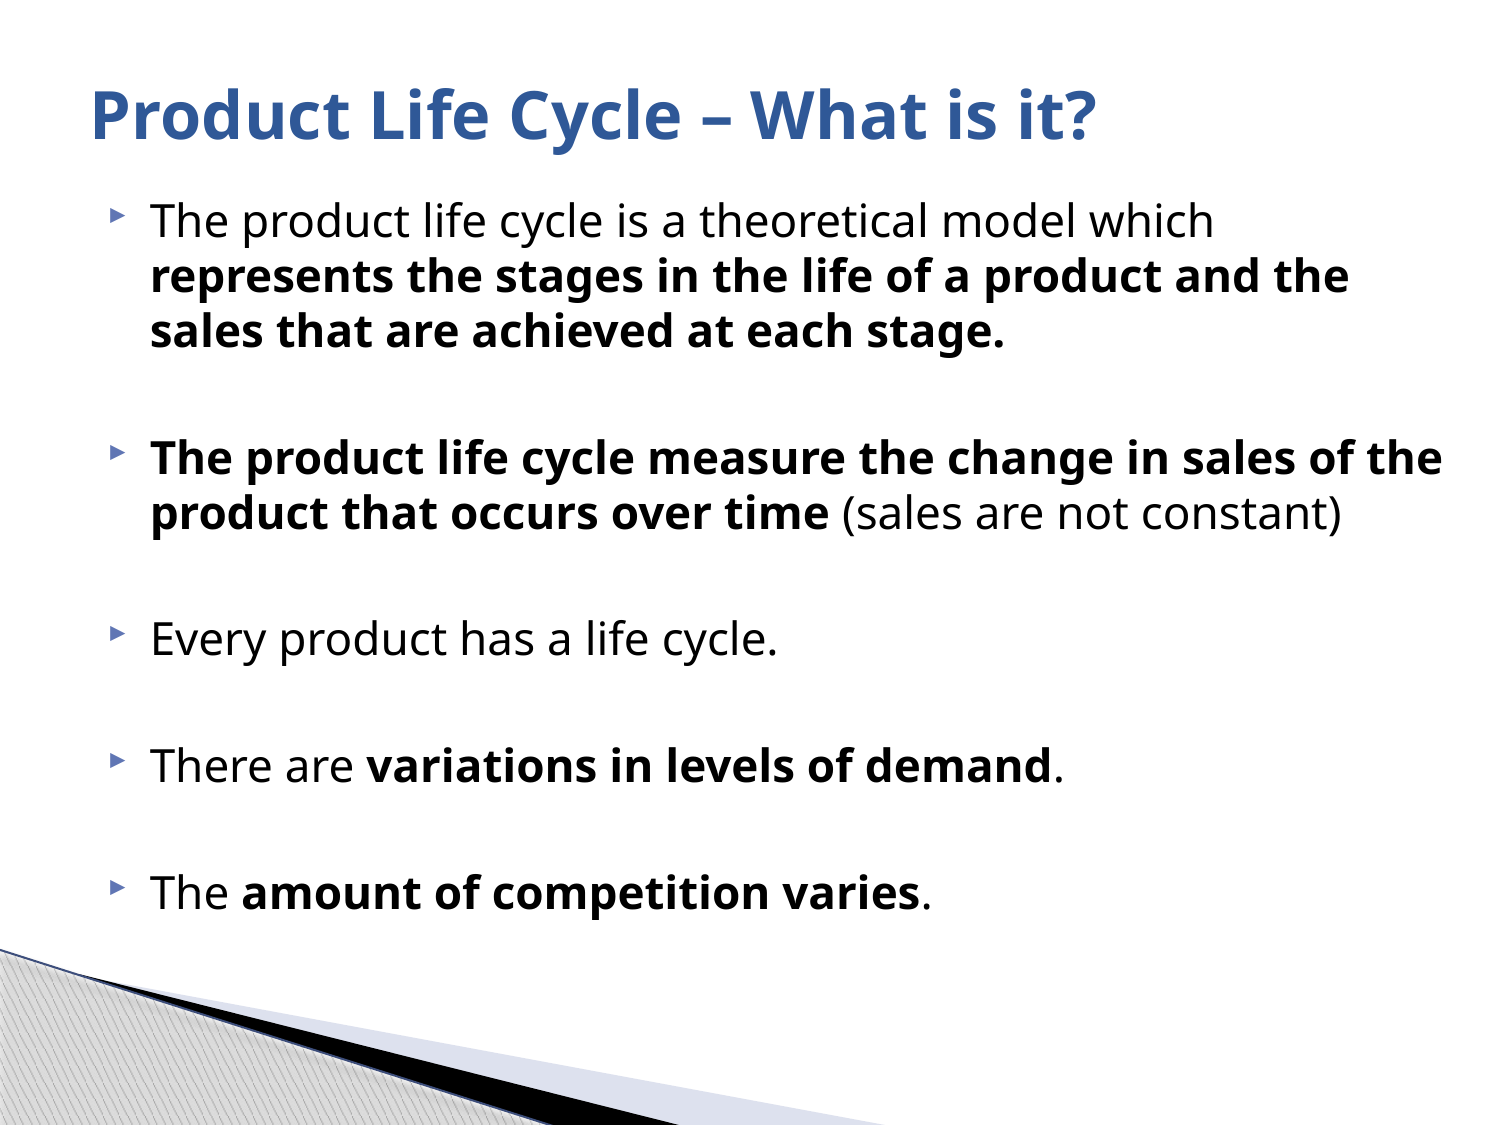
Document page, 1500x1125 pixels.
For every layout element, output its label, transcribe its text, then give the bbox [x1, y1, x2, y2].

title Product Life Cycle – What is it? [75, 19, 1425, 207]
list The product life cycle is a theoretical model which represents the stages in the life of a product and the sales that are achieved at each stage. The product life cycle measure the change in sales of the product that occurs over time (sales are not constant) Every product has a life cycle. There are variations in levels of demand. The amount of competition varies. [75, 184, 1471, 965]
